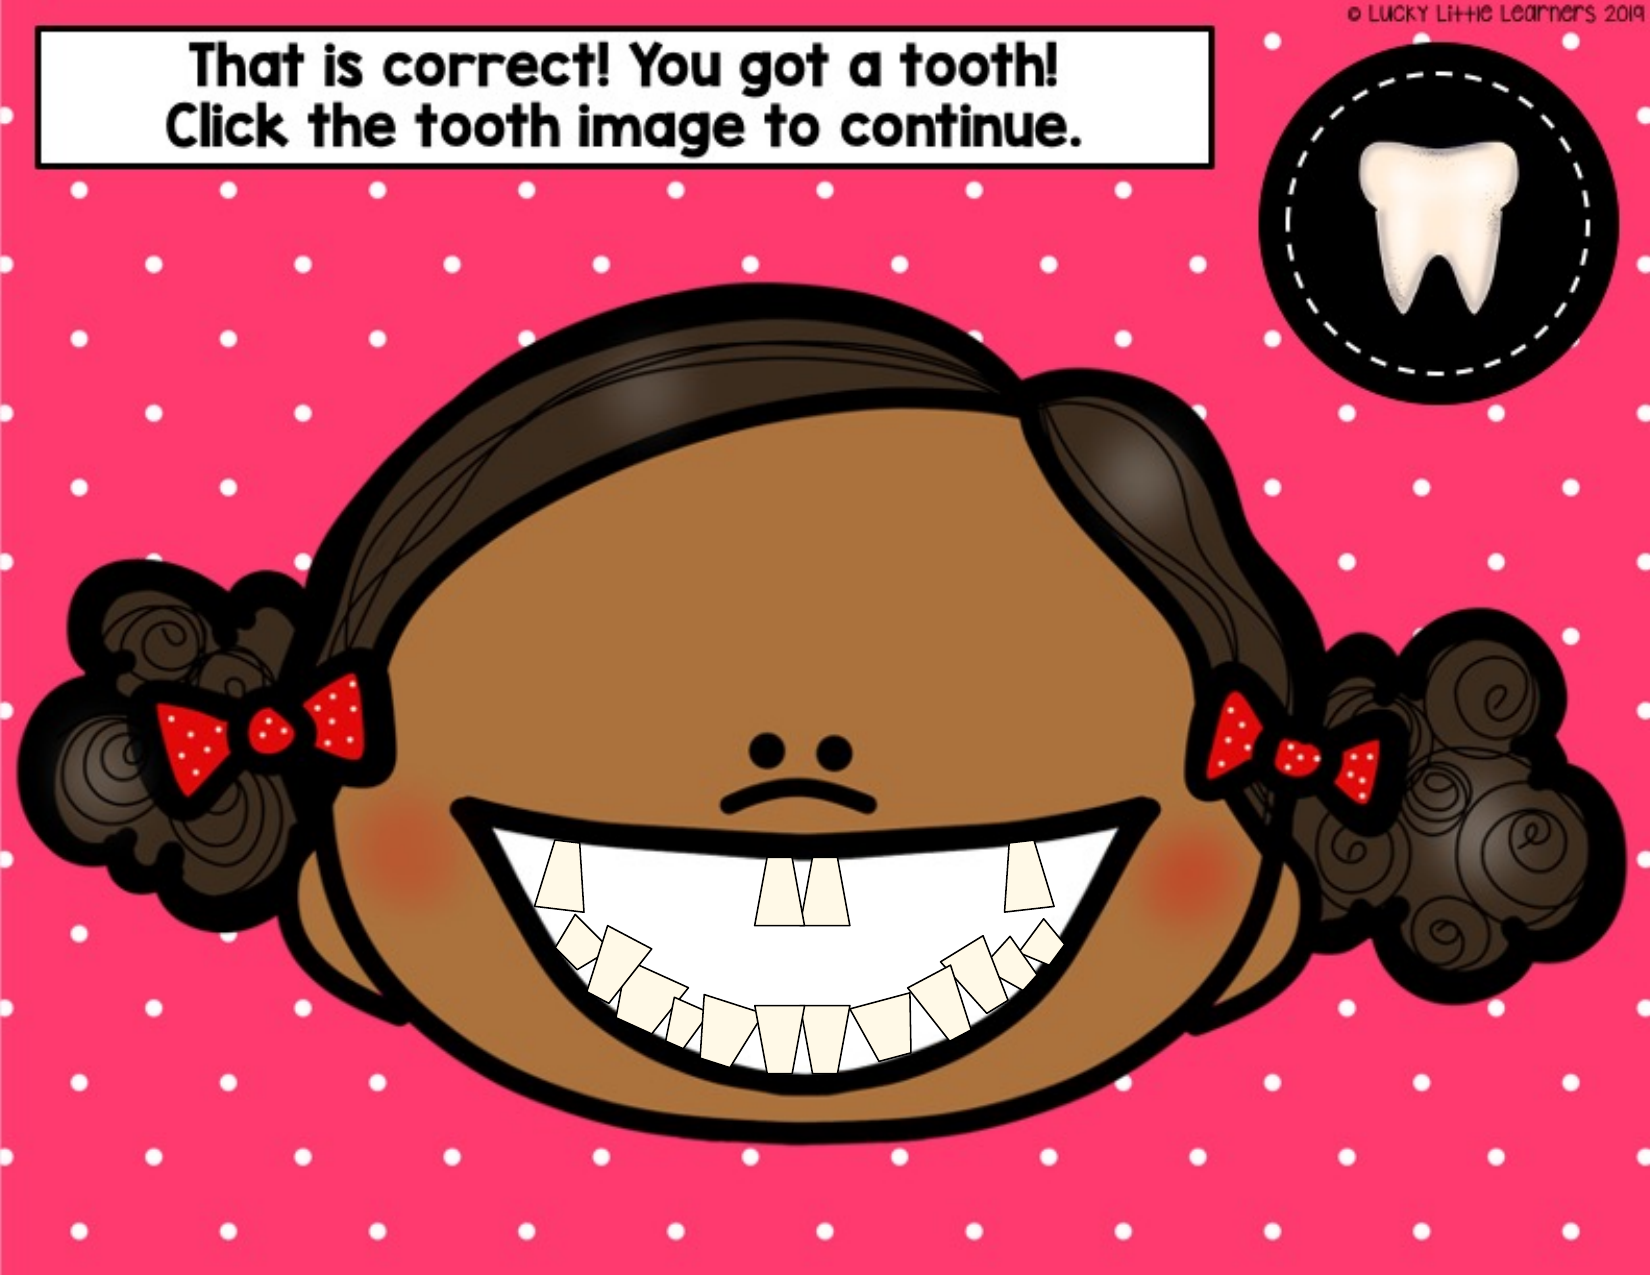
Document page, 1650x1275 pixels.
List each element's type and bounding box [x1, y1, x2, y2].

text_box [1222, 32, 1650, 417]
text_box [1020, 918, 1065, 966]
text_box [534, 840, 584, 913]
text_box [555, 914, 602, 970]
text_box [802, 857, 850, 926]
text_box [665, 997, 703, 1049]
text_box [586, 925, 652, 1004]
text_box [0, 0, 1650, 1275]
text_box [802, 1005, 850, 1074]
text_box [992, 936, 1038, 991]
text_box [940, 935, 1009, 1014]
text_box [1004, 840, 1055, 913]
text_box [754, 1005, 805, 1074]
text_box [754, 857, 805, 926]
text_box [907, 965, 972, 1042]
text_box [700, 994, 757, 1068]
text_box [616, 965, 689, 1034]
text_box [850, 992, 911, 1062]
